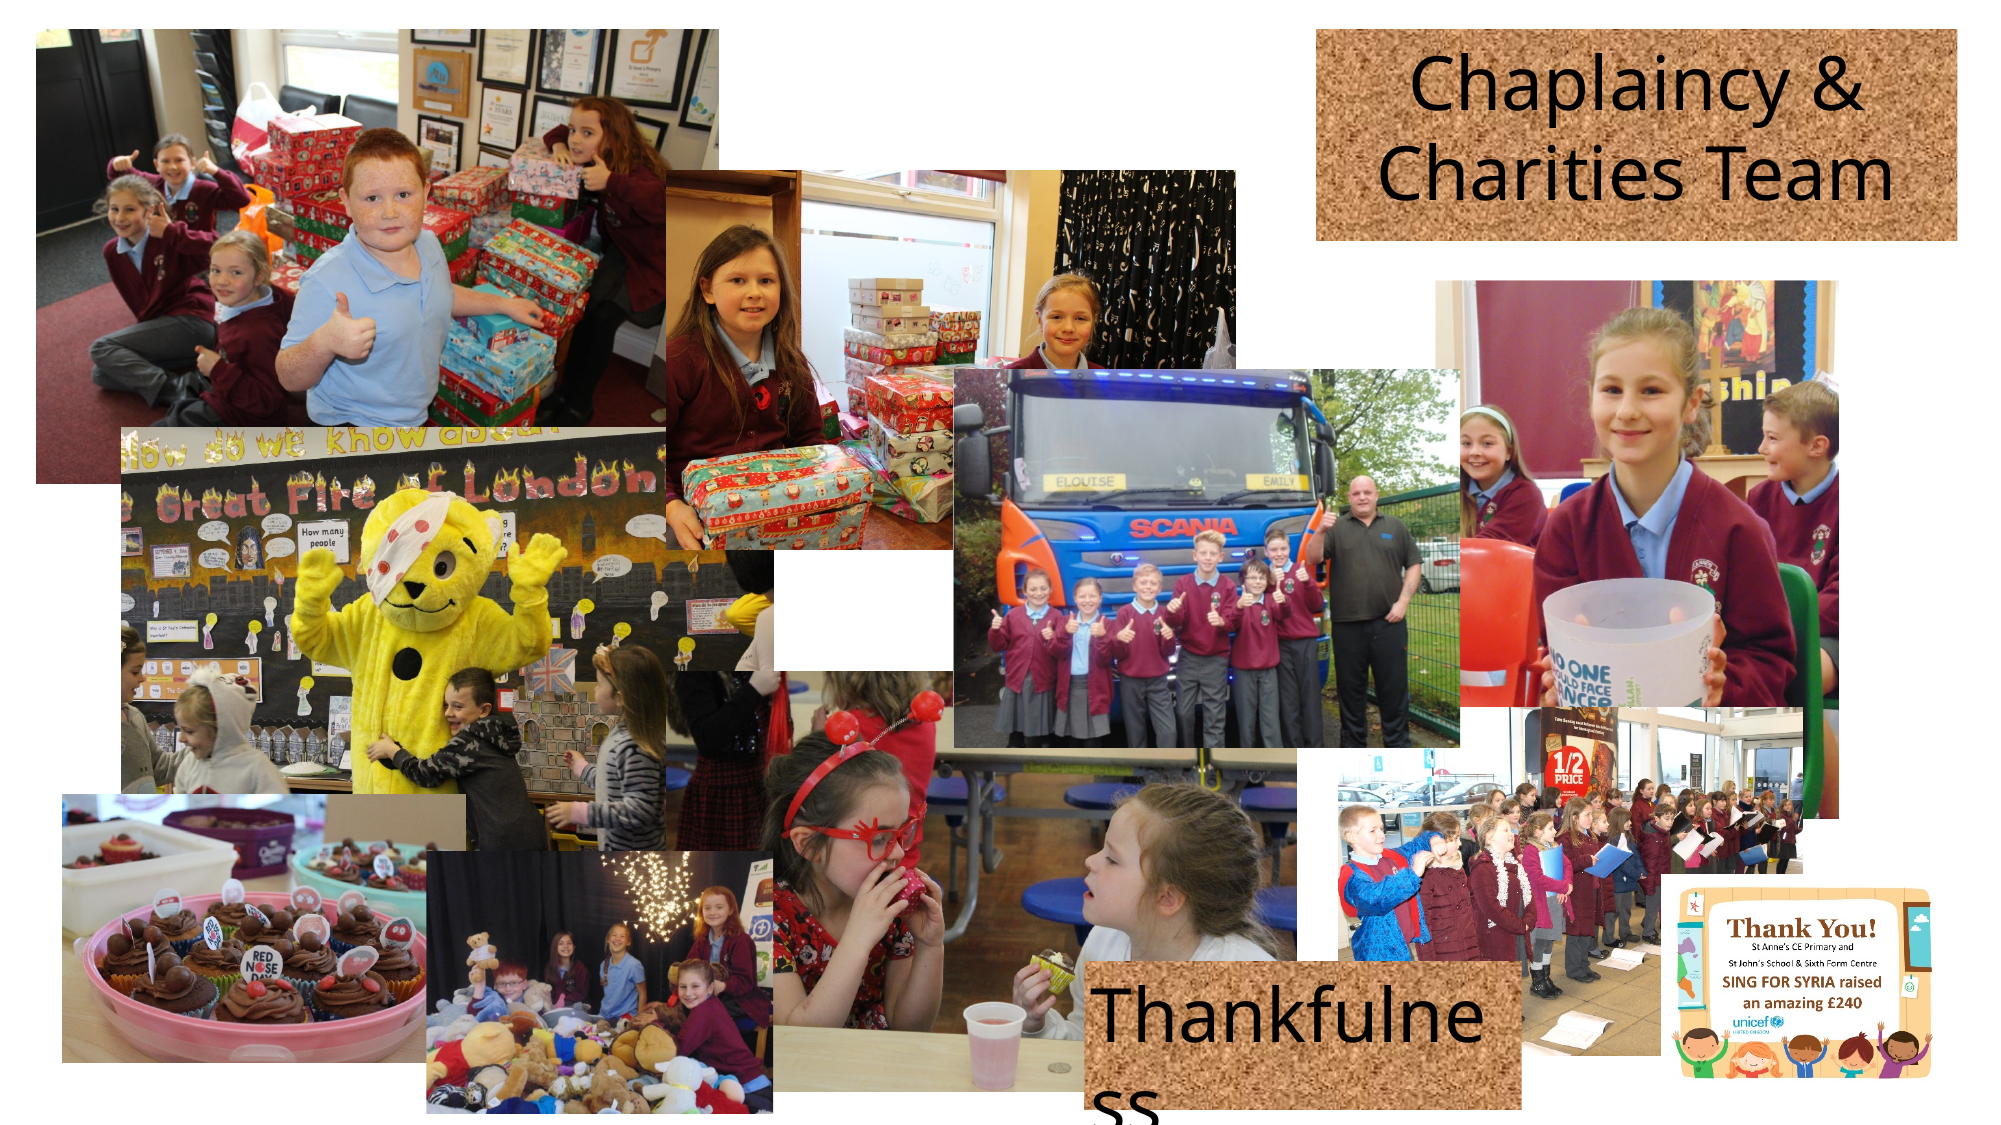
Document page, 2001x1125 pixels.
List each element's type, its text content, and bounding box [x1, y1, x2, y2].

text_box Chaplaincy & Charities Team [1316, 29, 1958, 241]
picture [36, 29, 1943, 1114]
text_box Thankfulness [1084, 961, 1522, 1110]
